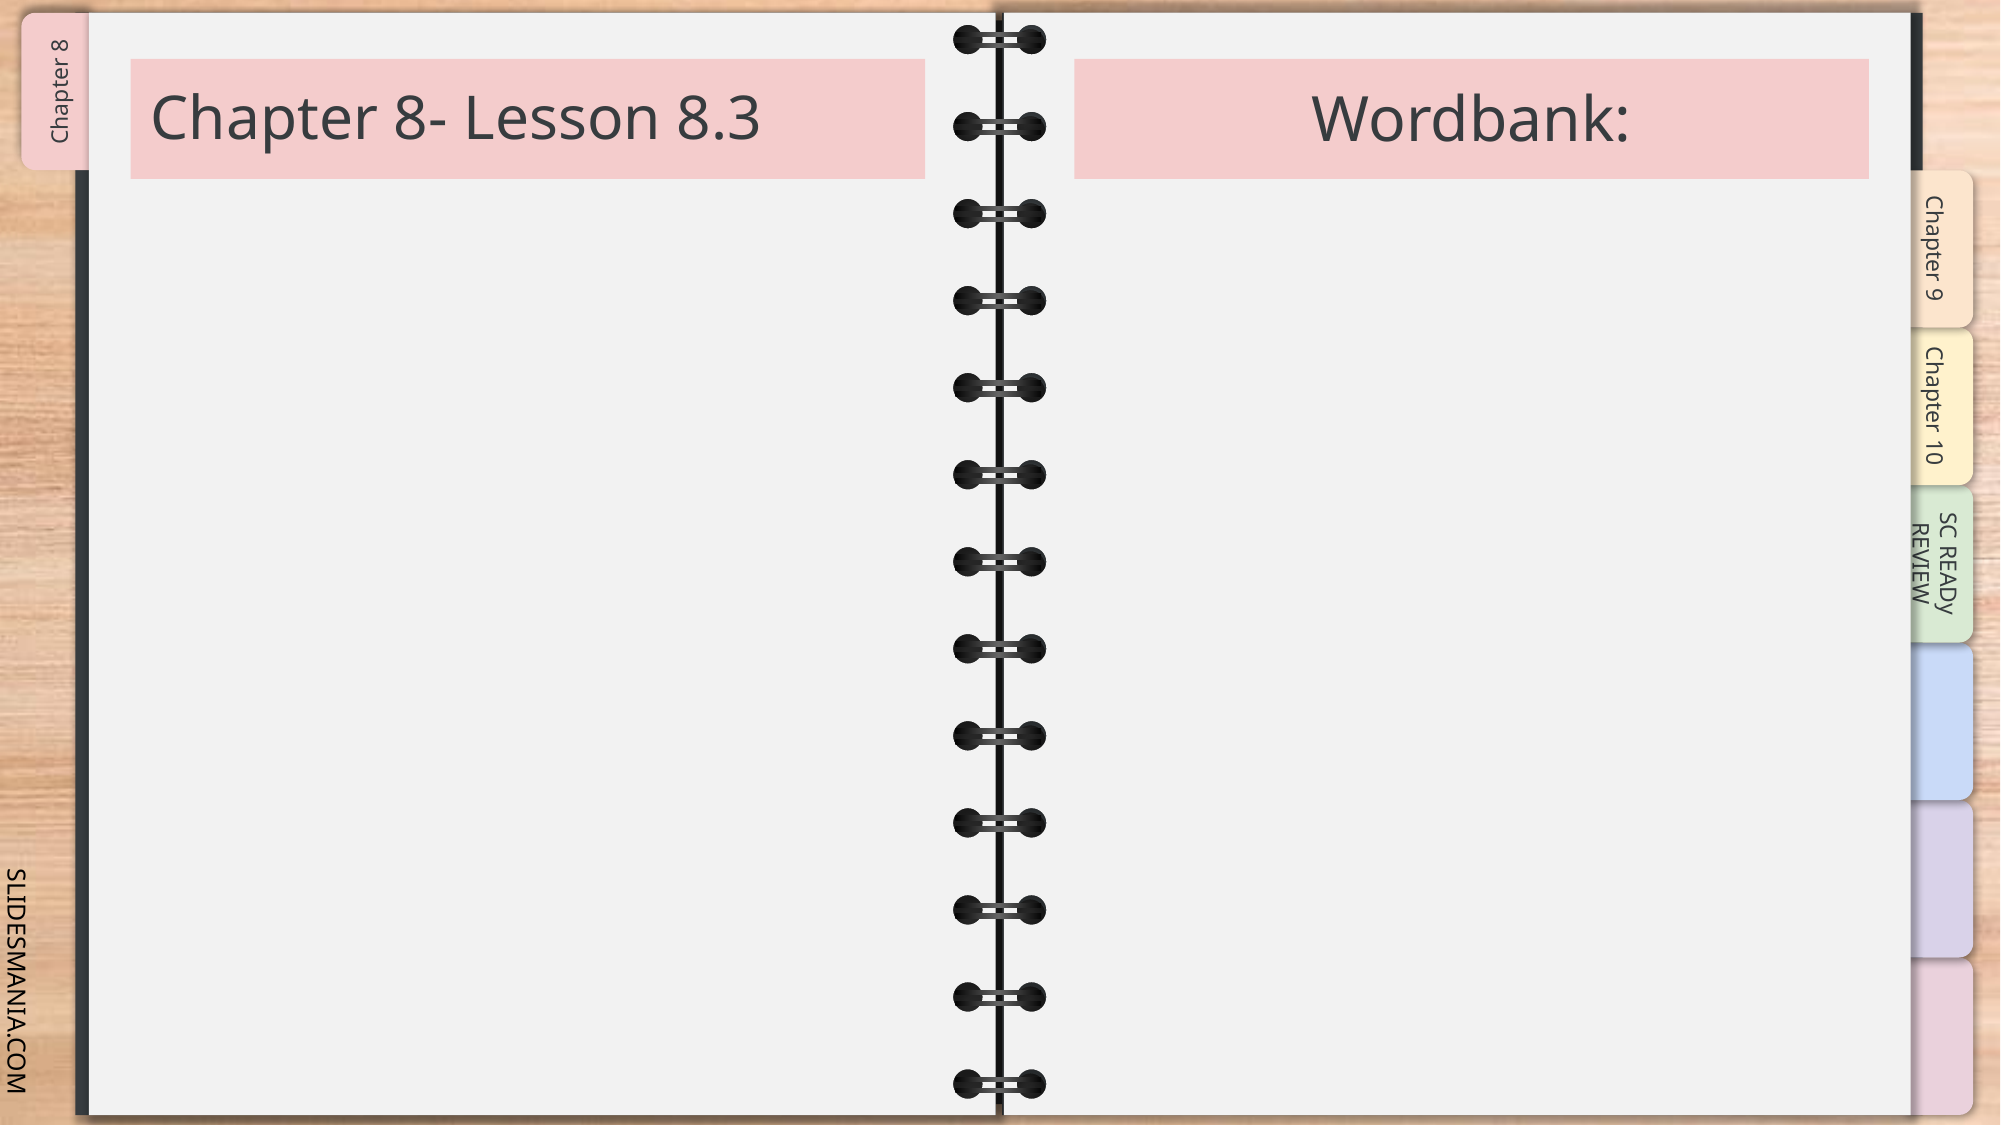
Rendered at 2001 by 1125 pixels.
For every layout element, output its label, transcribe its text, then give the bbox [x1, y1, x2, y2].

picture [0, 0, 2001, 1125]
title Wordbank: [1074, 58, 1869, 179]
title Chapter 8- Lesson 8.3 [130, 58, 926, 179]
